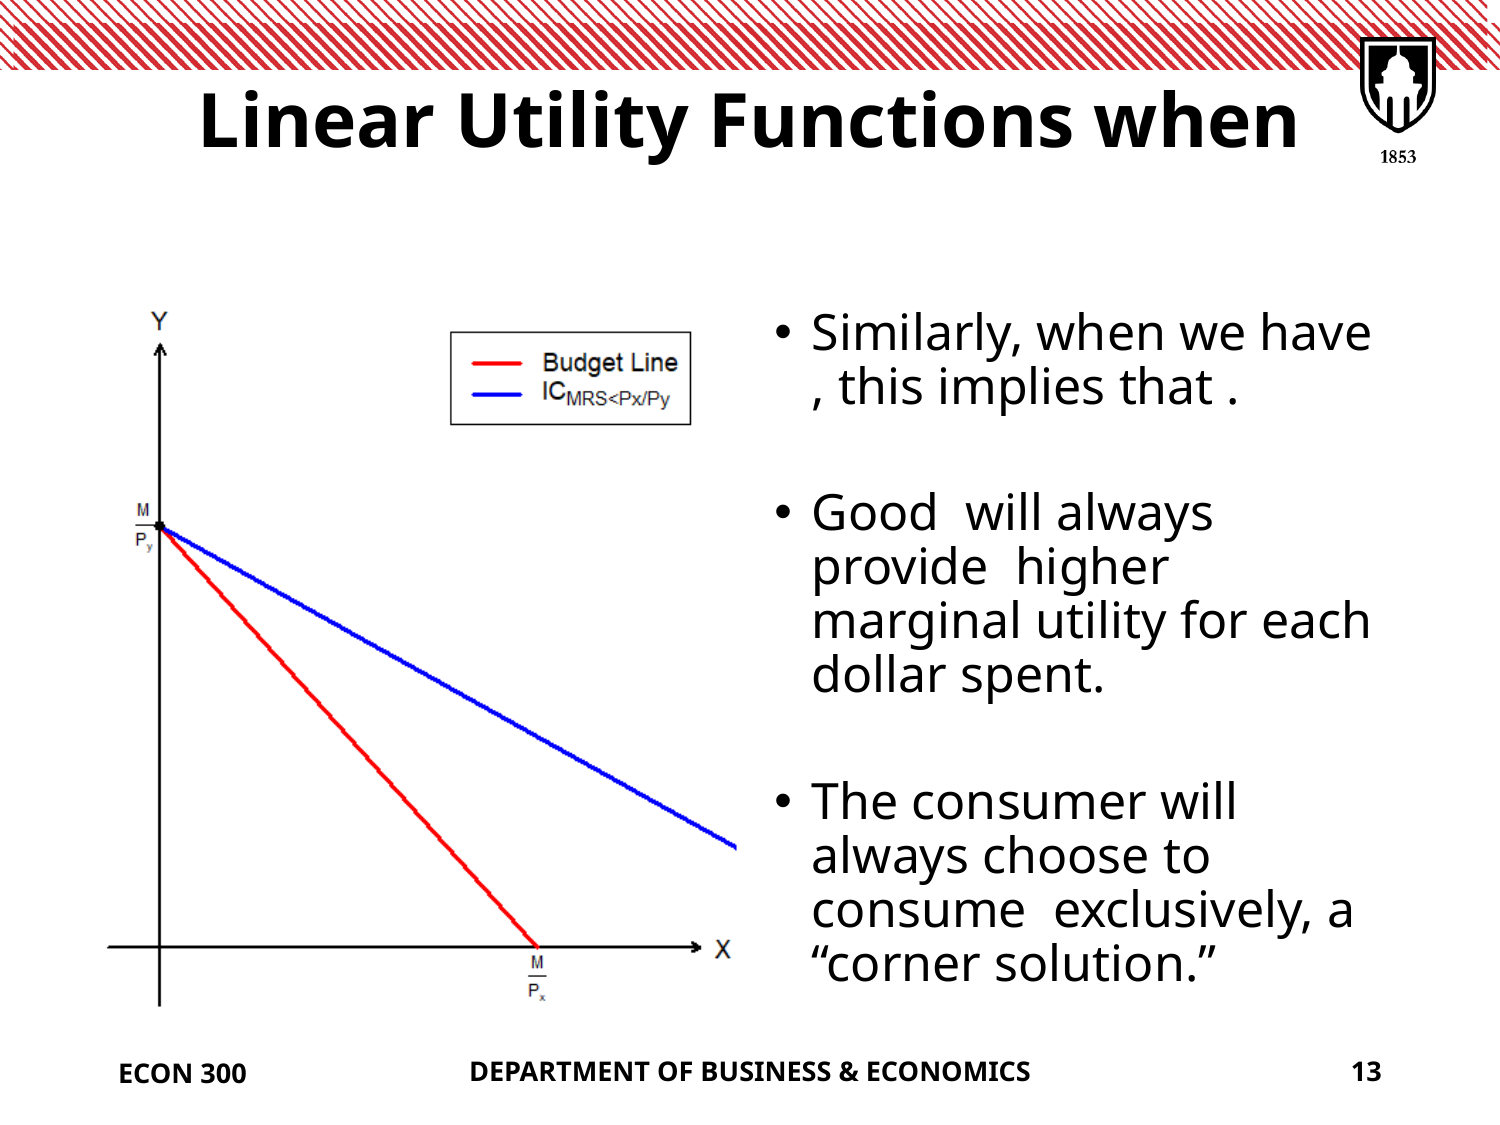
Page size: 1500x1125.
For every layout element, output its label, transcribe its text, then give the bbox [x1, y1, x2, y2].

picture [103, 302, 741, 1011]
footer DEPARTMENT OF BUSINESS & ECONOMICS [277, 1042, 1059, 1103]
slide_number ECON 300 [103, 1042, 277, 1103]
slide_number 13 [1059, 1042, 1397, 1103]
picture [0, 0, 1500, 163]
